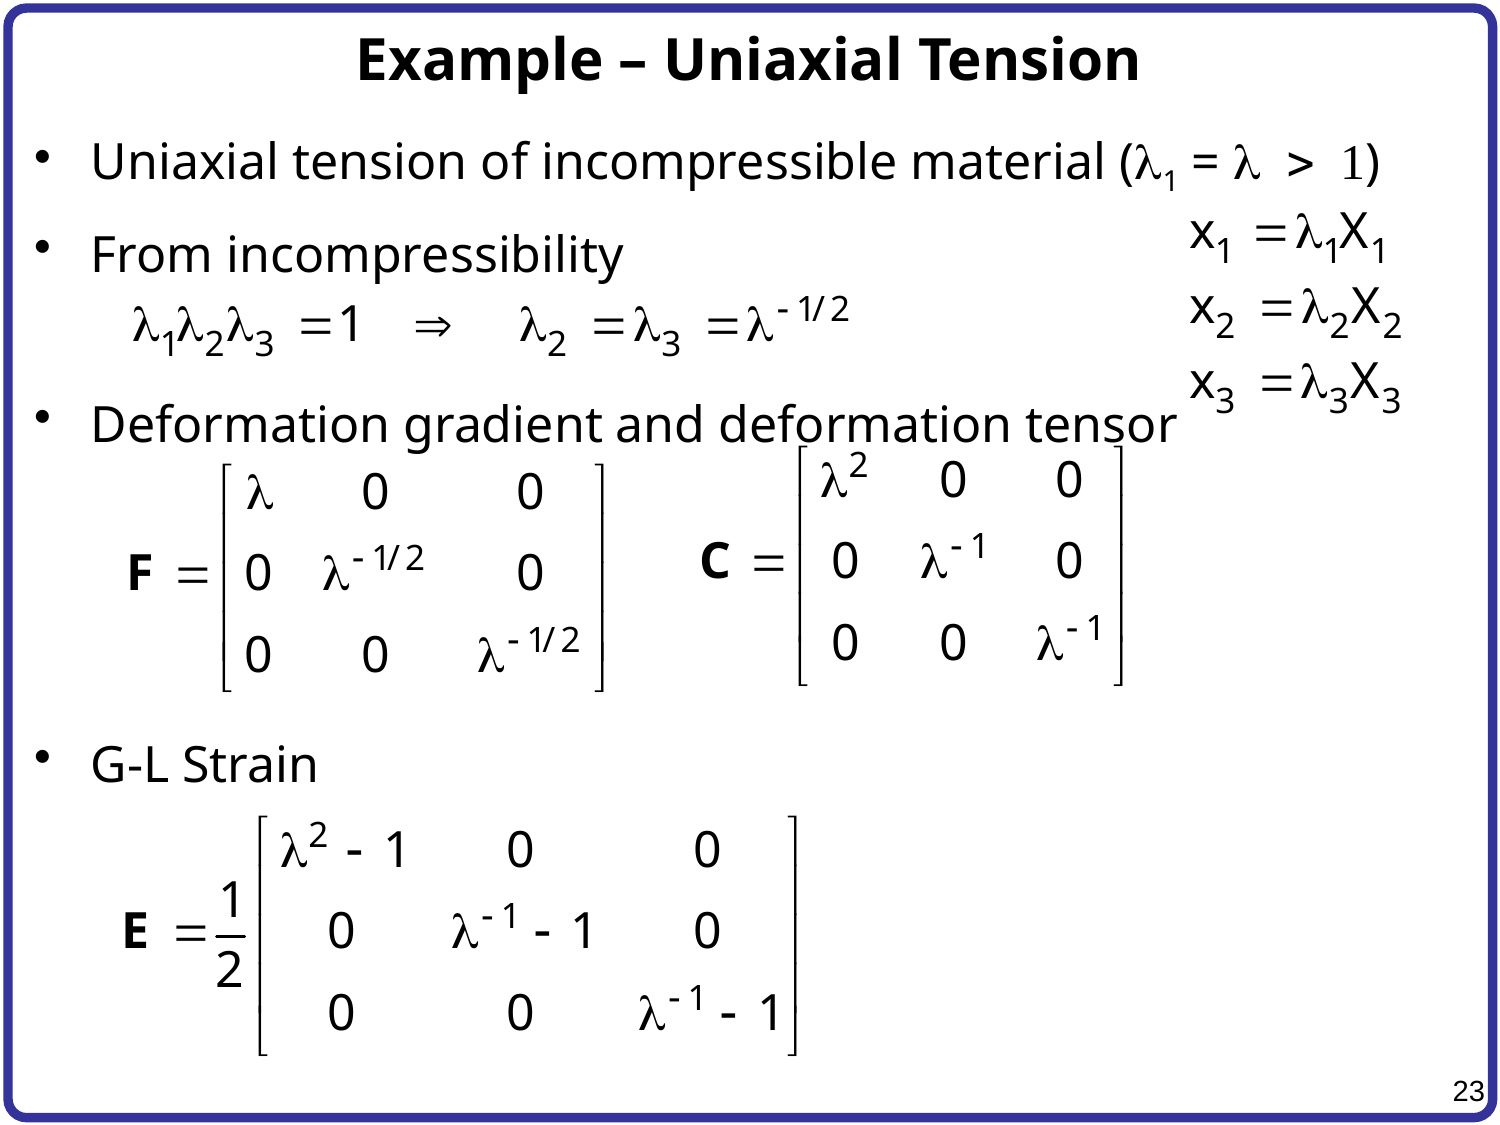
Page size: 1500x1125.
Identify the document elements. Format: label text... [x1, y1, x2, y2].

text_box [696, 440, 1137, 692]
list Uniaxial tension of incompressible material (l1 = l > 1) From incompressibility Deformation gradient and deformation tensor G-L Strain [18, 121, 1481, 1086]
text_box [1186, 198, 1412, 420]
title Example – Uniaxial Tension [6, 7, 1492, 106]
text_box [119, 811, 810, 1062]
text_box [124, 459, 619, 698]
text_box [129, 284, 856, 363]
